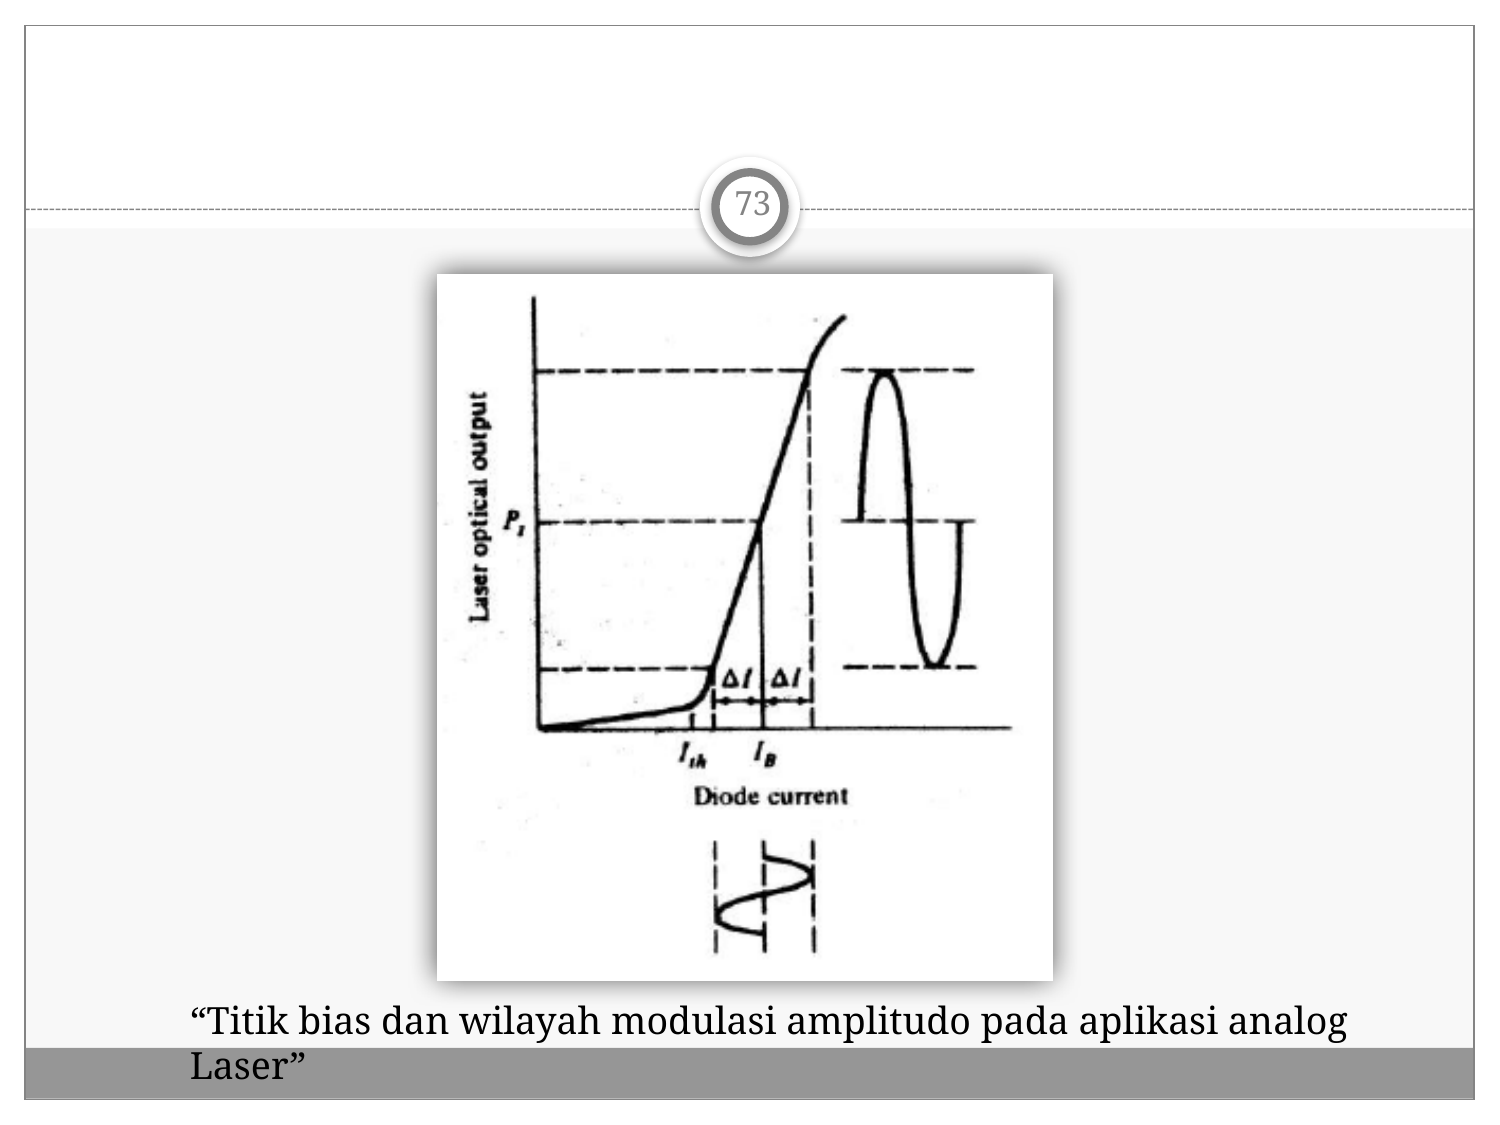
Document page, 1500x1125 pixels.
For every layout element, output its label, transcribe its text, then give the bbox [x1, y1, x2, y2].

picture [437, 274, 1053, 981]
text_box “Titik bias dan wilayah modulasi amplitudo pada aplikasi analog Laser” [174, 989, 1425, 1095]
slide_number 73 [715, 168, 791, 241]
